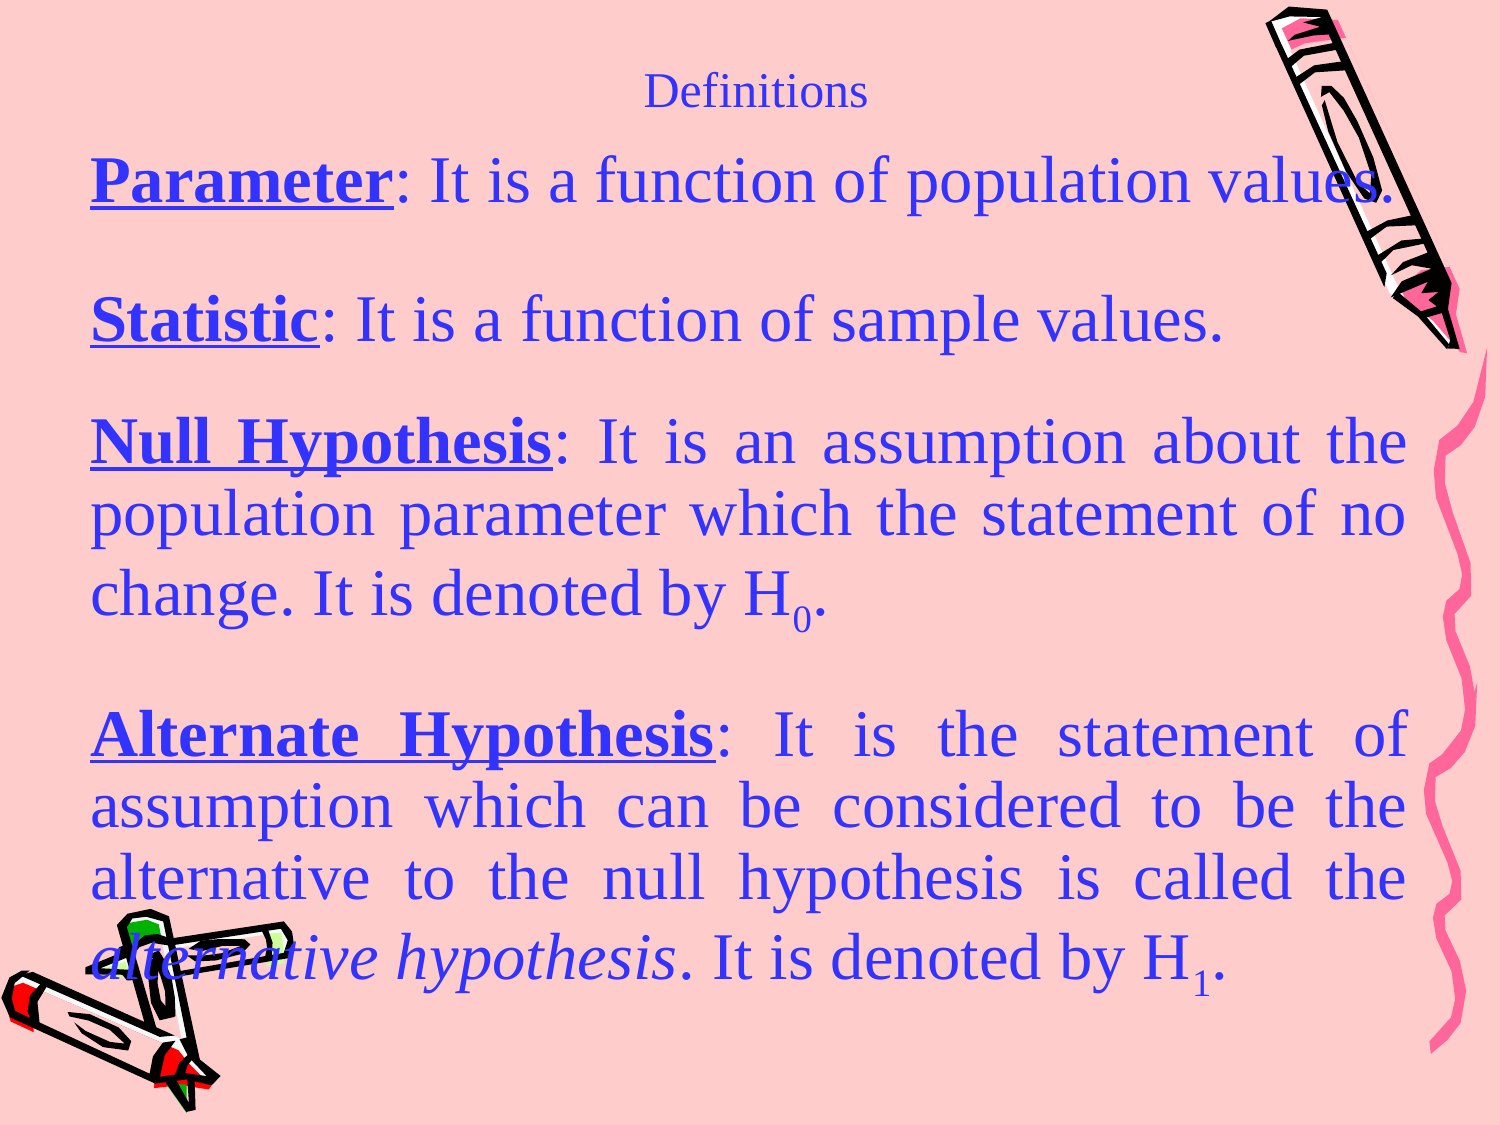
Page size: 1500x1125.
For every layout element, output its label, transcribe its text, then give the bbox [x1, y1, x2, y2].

list Parameter: It is a function of population values. Statistic: It is a function of sample values. Null Hypothesis: It is an assumption about the population parameter which the statement of no change. It is denoted by H0. Alternate Hypothesis: It is the statement of assumption which can be considered to be the alternative to the null hypothesis is called the alternative hypothesis. It is denoted by H1. [74, 137, 1426, 1076]
title Definitions [87, 49, 1426, 126]
